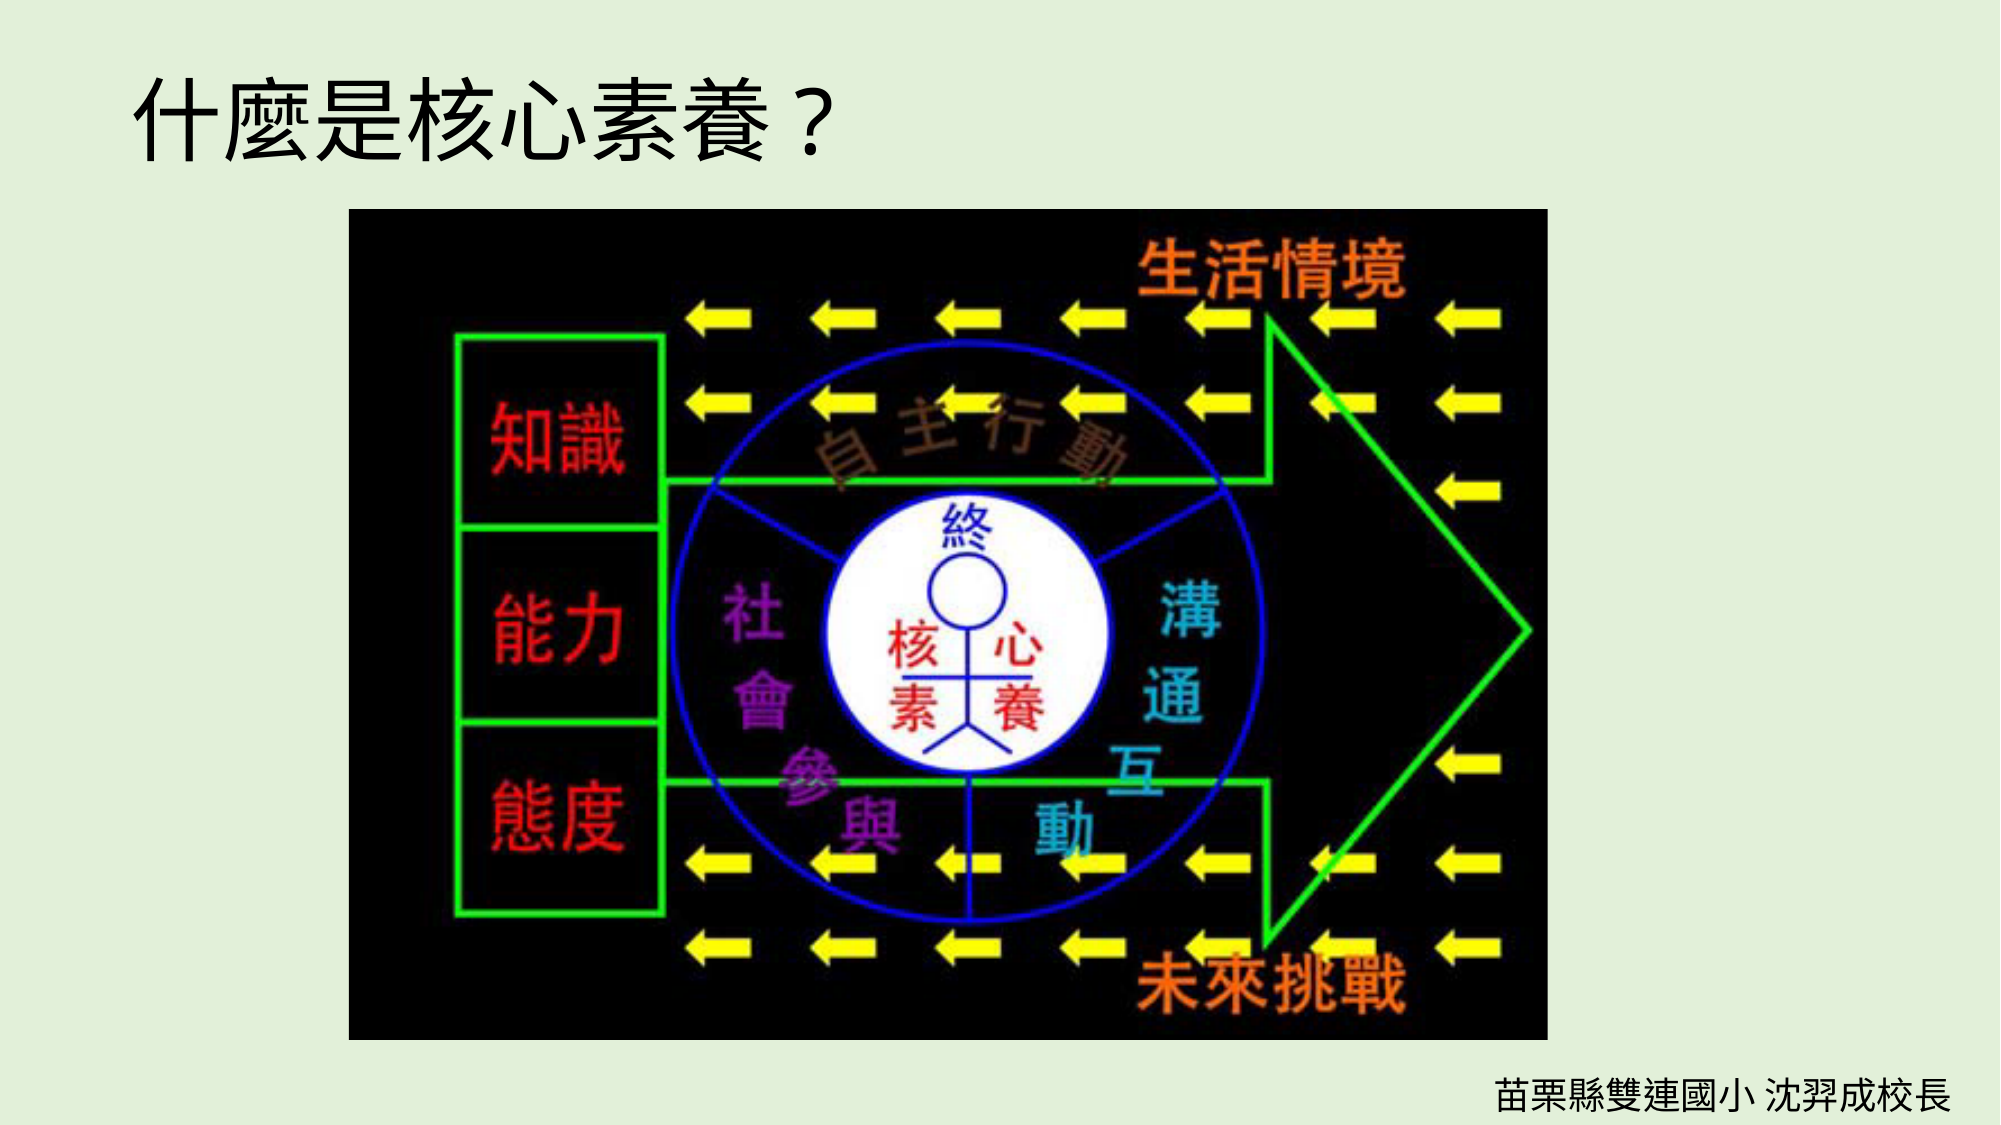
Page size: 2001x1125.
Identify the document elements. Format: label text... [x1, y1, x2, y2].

picture [348, 209, 1548, 1040]
title 什麼是核心素養? [115, 16, 1841, 234]
text_box 苗栗縣雙連國小 沈羿成校長 [1478, 1064, 1967, 1125]
